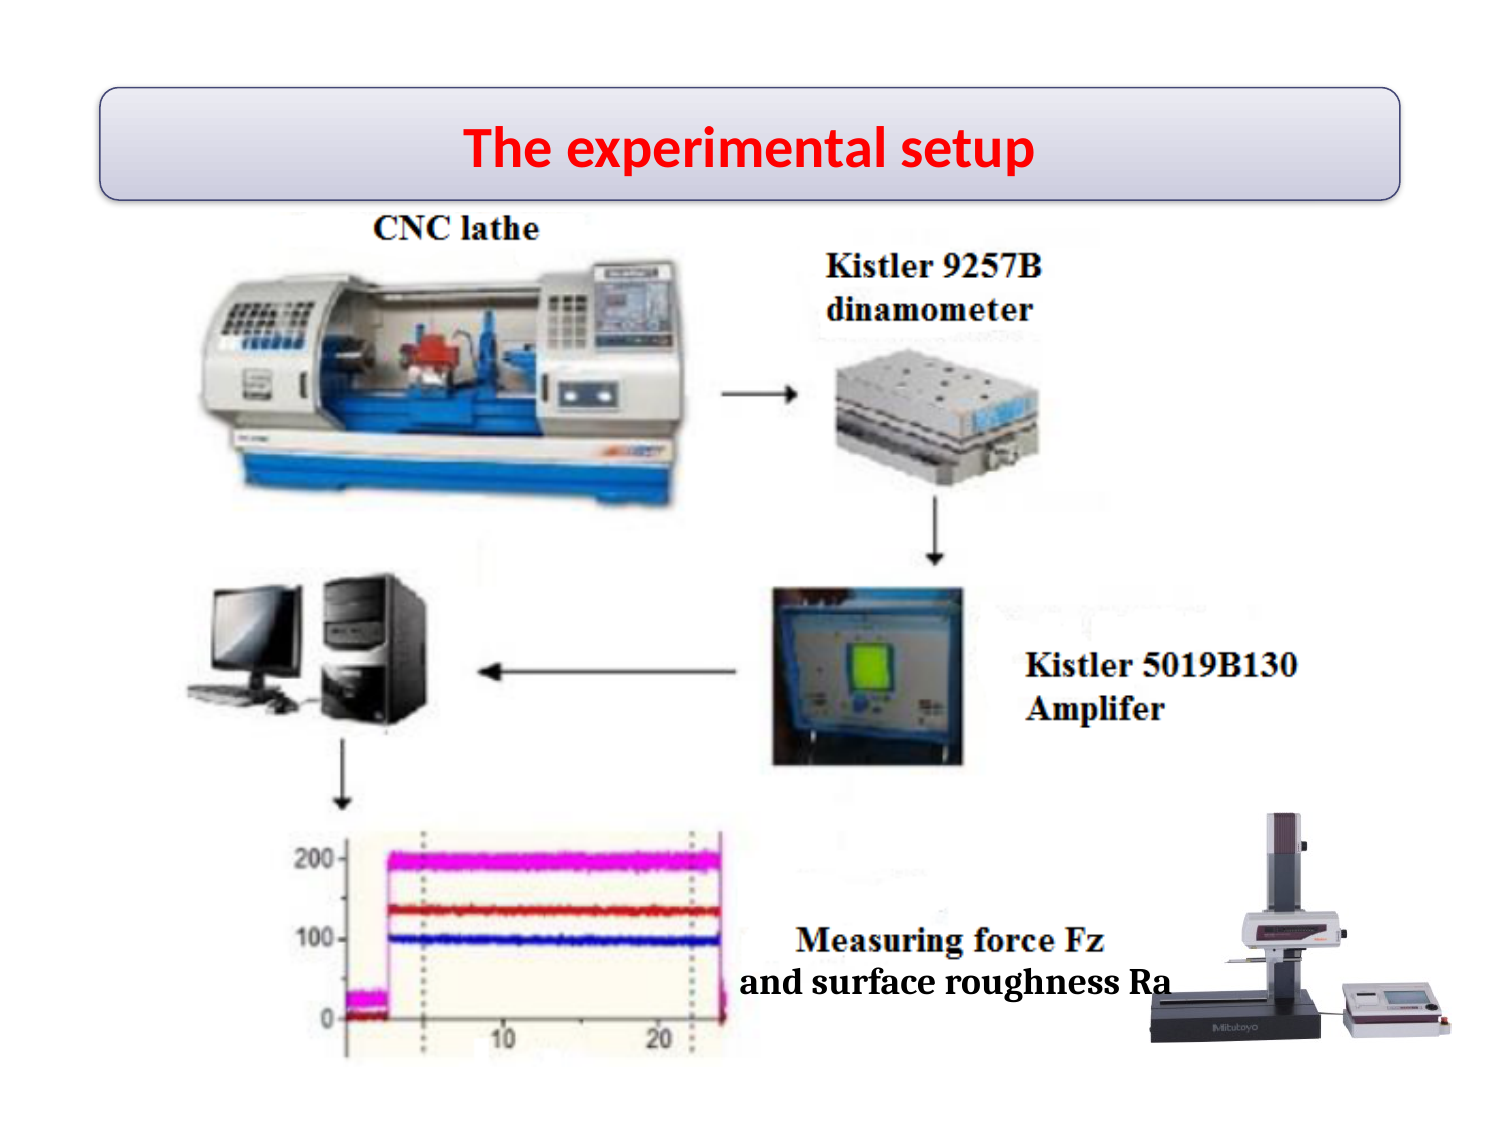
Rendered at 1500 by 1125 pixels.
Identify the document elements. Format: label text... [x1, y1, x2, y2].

picture [1149, 812, 1452, 1043]
text_box The experimental setup [99, 86, 1401, 201]
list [162, 212, 1326, 1067]
